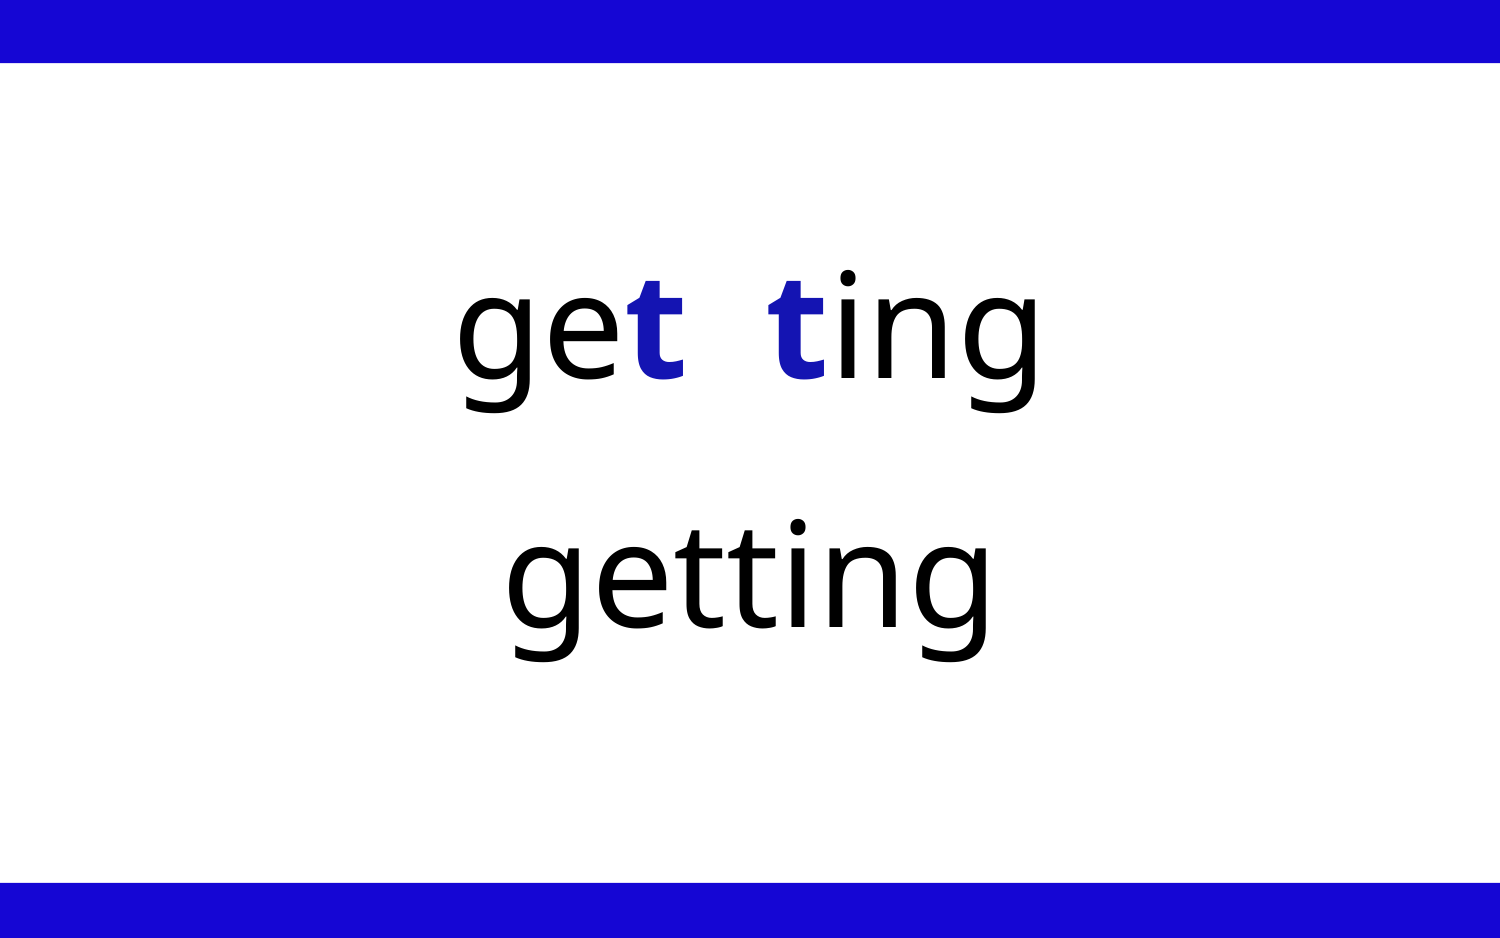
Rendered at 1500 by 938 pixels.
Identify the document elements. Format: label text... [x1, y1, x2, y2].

text_box [0, 0, 1500, 64]
text_box [0, 882, 1500, 938]
text_box get ting [0, 244, 1500, 419]
text_box getting [0, 492, 1500, 667]
